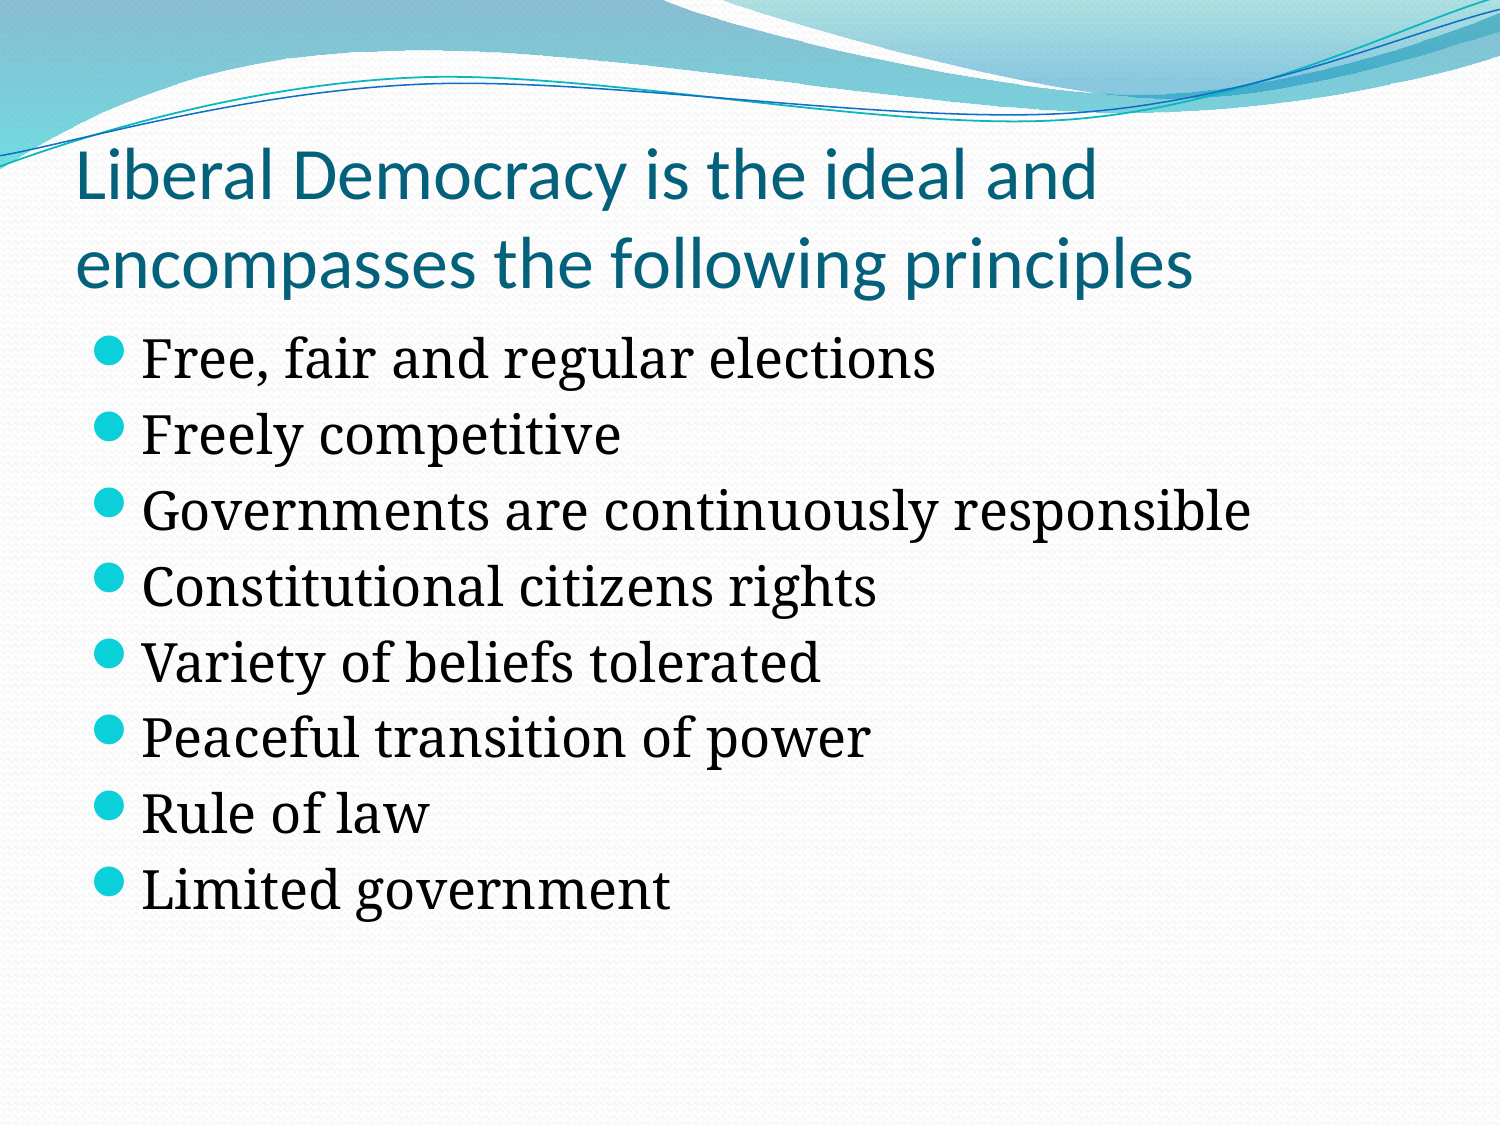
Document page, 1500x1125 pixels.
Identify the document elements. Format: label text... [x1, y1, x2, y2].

title Liberal Democracy is the ideal and encompasses the following principles [75, 115, 1425, 303]
list Free, fair and regular elections Freely competitive Governments are continuously responsible Constitutional citizens rights Variety of beliefs tolerated Peaceful transition of power Rule of law Limited government [75, 317, 1425, 1038]
